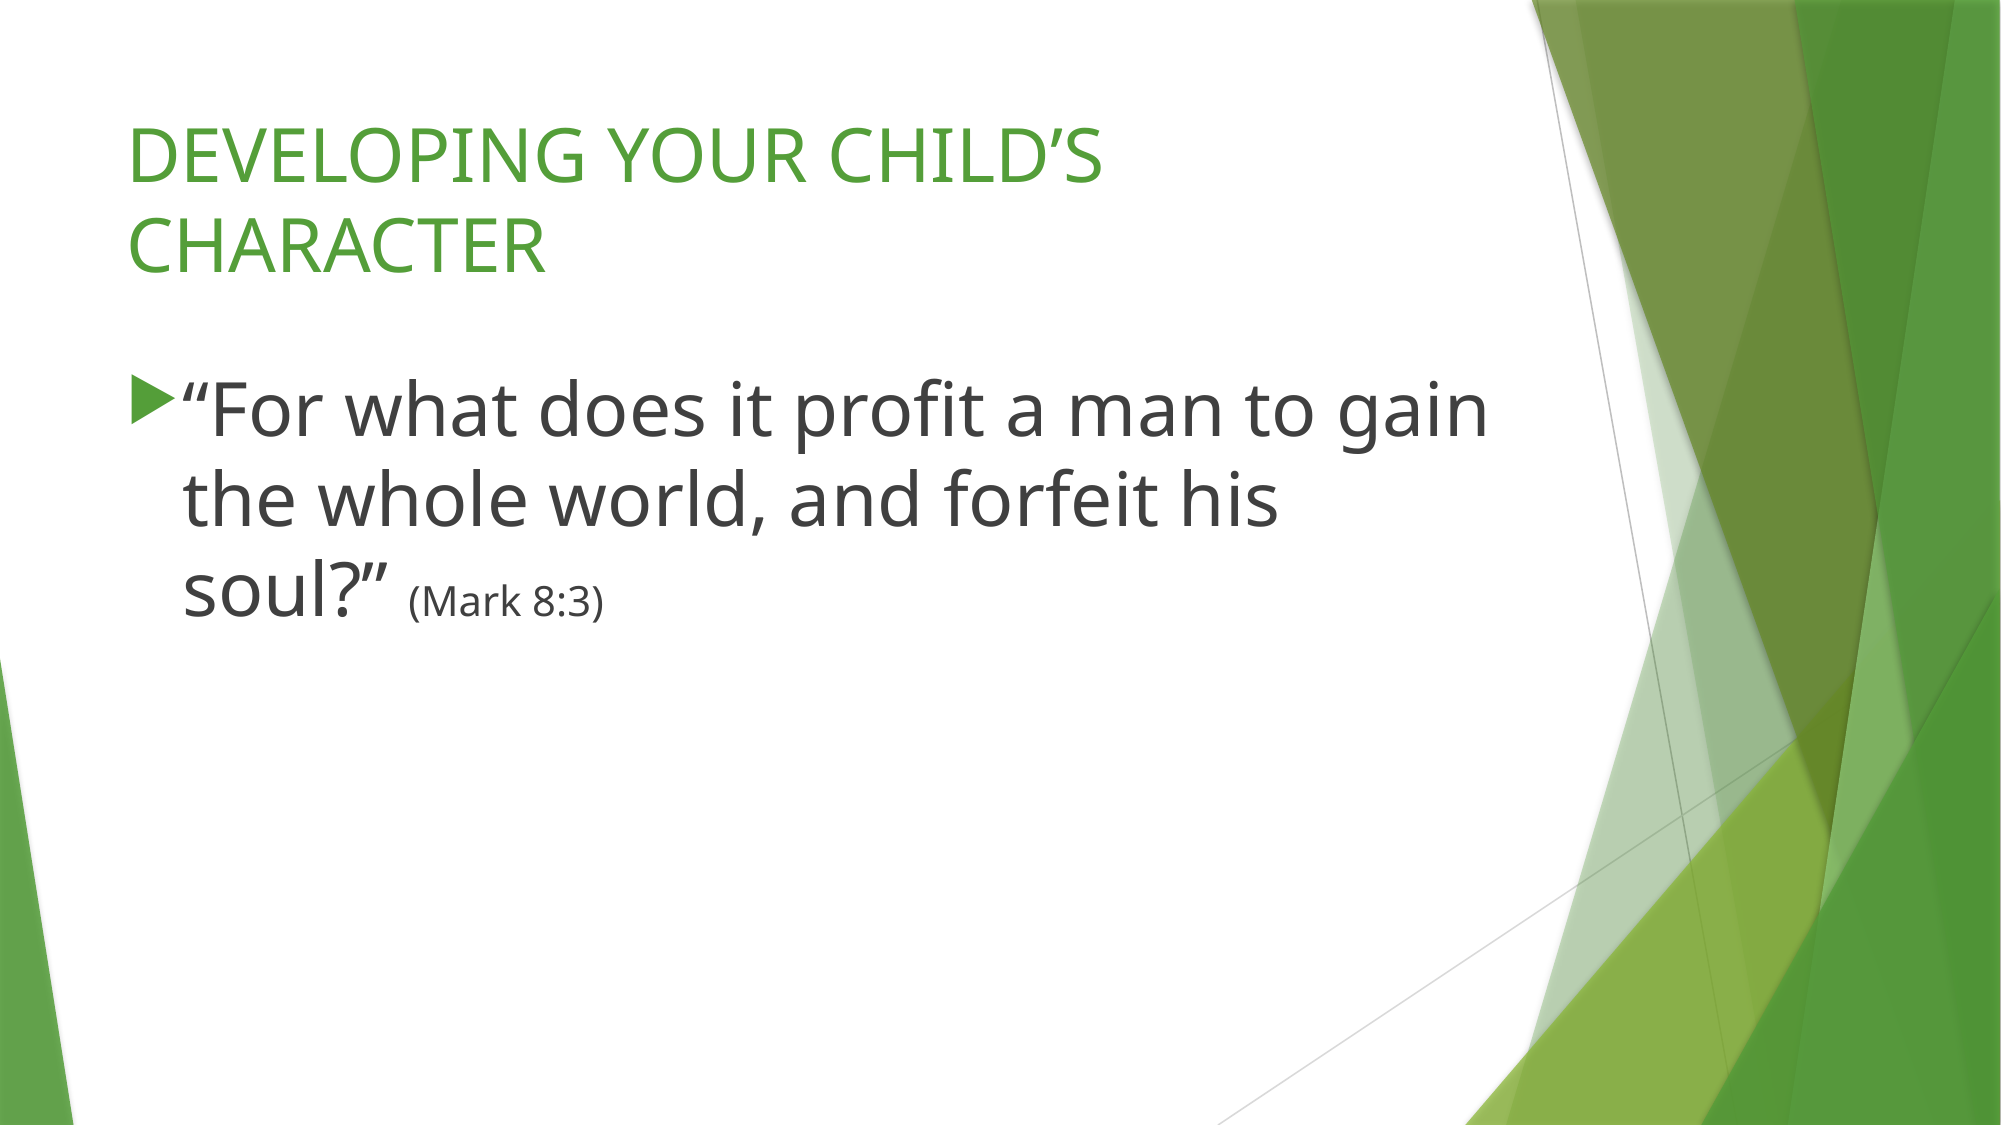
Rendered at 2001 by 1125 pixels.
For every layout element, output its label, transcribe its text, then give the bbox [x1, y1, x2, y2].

title DEVELOPING YOUR CHILD’S CHARACTER [111, 99, 1522, 317]
list “For what does it profit a man to gain the whole world, and forfeit his soul?” (Mark 8:3) [111, 354, 1522, 992]
